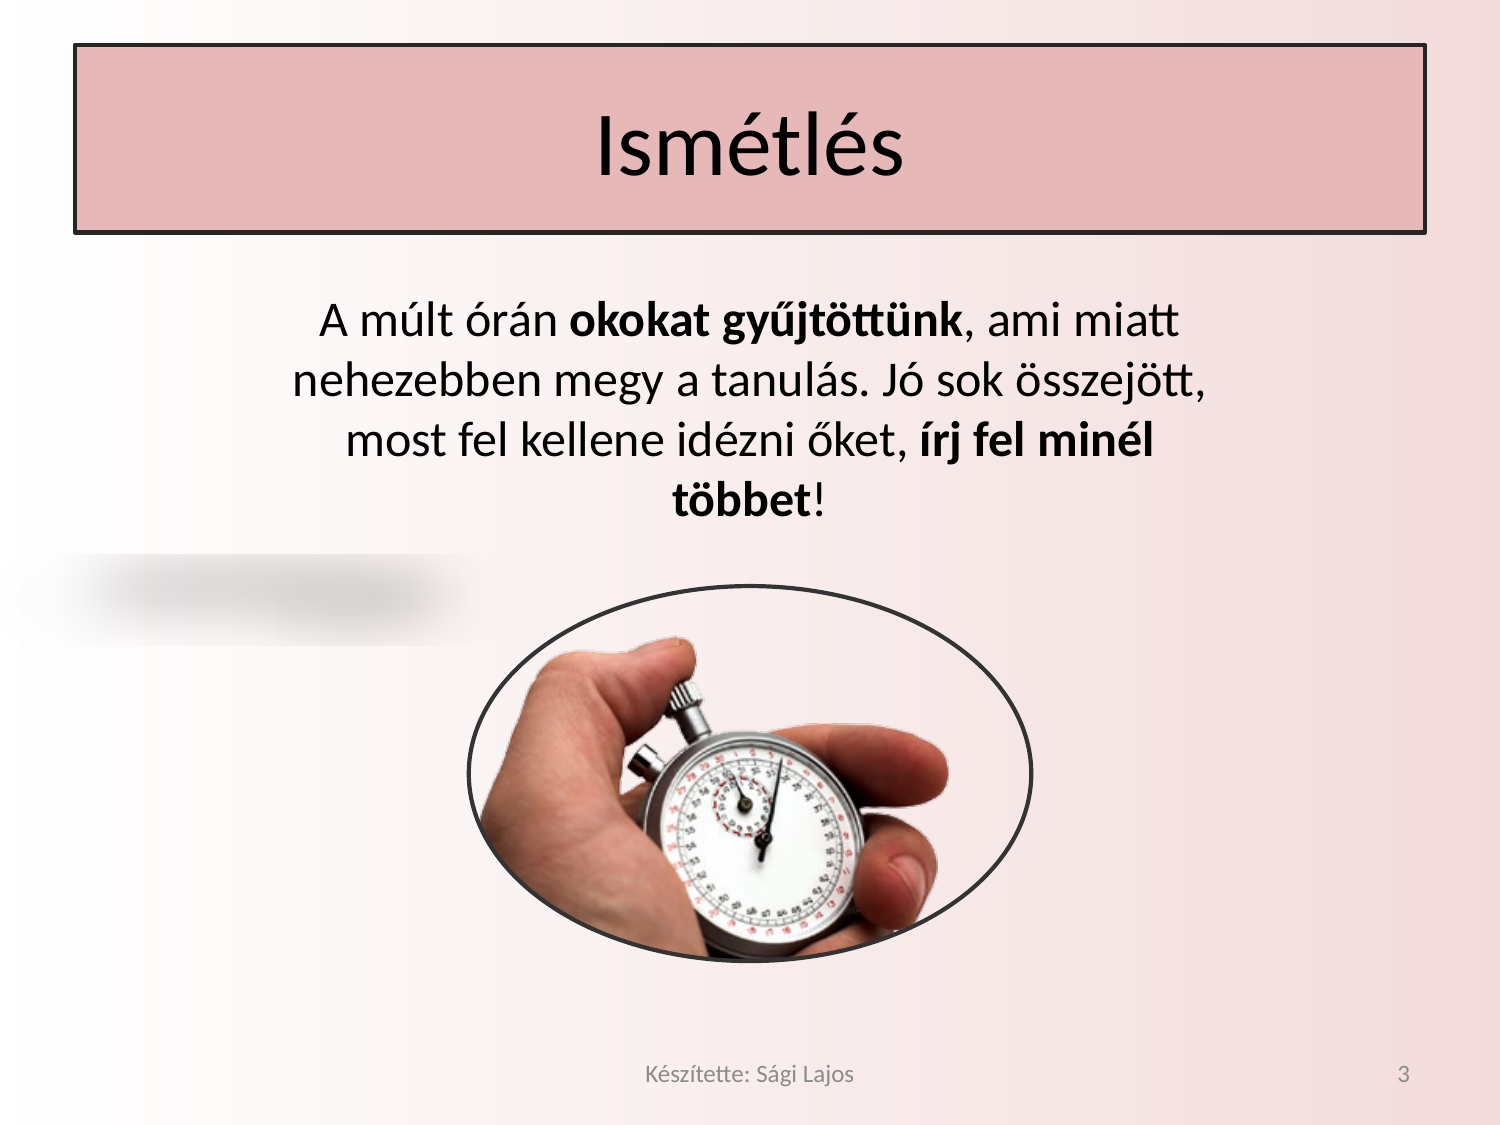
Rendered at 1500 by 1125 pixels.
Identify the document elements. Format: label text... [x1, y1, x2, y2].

picture [468, 585, 1032, 962]
title Ismétlés [73, 43, 1427, 235]
footer Készítette: Sági Lajos [512, 1042, 988, 1103]
slide_number 3 [1074, 1042, 1425, 1103]
text_box A múlt órán okokat gyűjtöttünk, ami miatt nehezebben megy a tanulás. Jó sok összejött, most fel kellene idézni őket, írj fel minél többet! [253, 278, 1247, 534]
